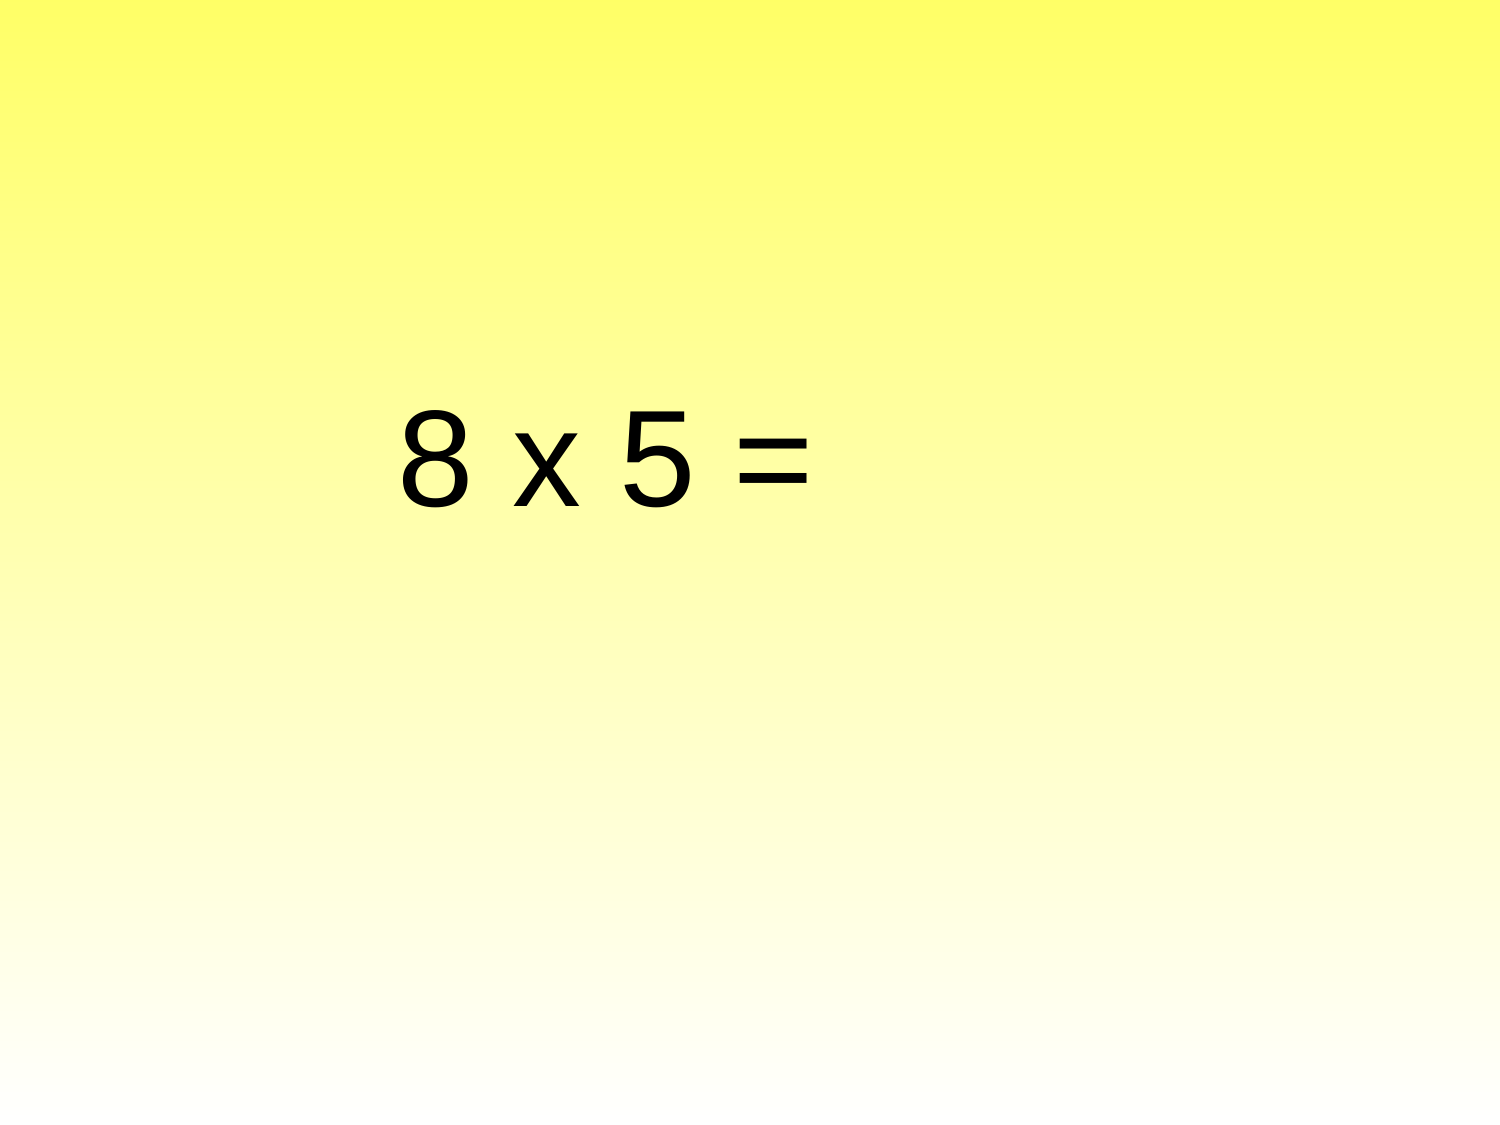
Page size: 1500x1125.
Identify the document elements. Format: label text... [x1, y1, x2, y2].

text_box 8 x 5 = [383, 362, 868, 542]
